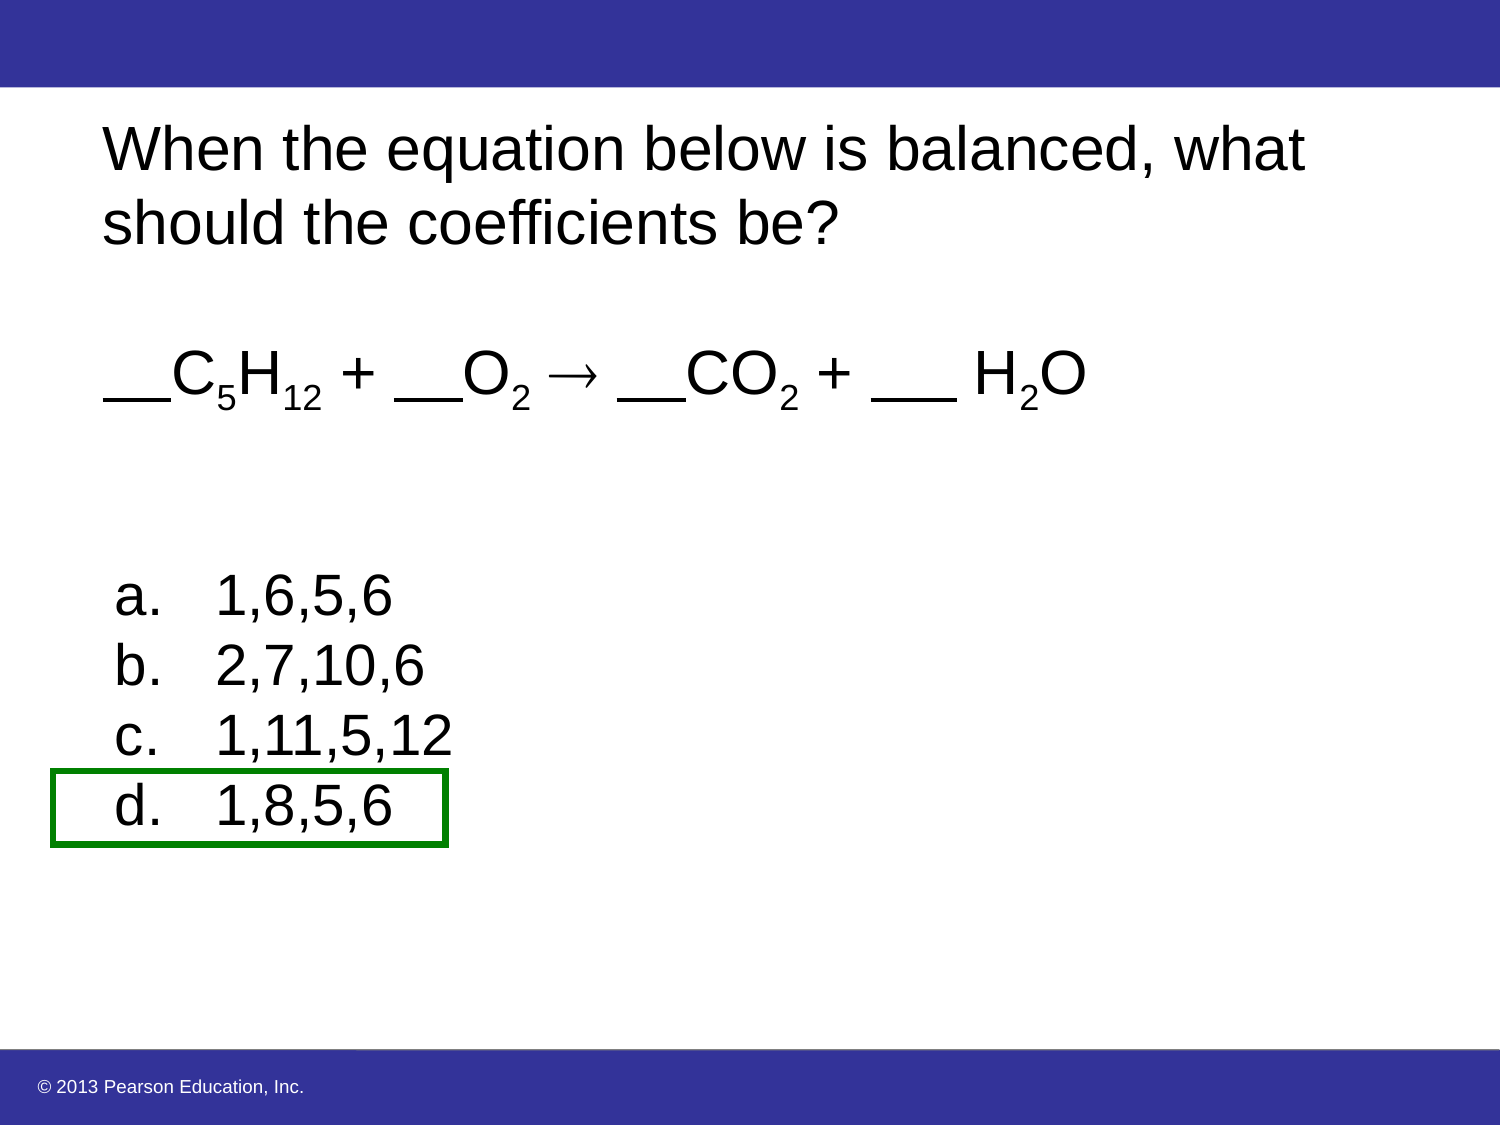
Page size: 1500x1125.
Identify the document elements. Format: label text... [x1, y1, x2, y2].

list 1,6,5,6 2,7,10,6 1,11,5,12 1,8,5,6 [99, 549, 1300, 950]
title When the equation below is balanced, what should the coefficients be? C5H12 + O2  CO2 + H2O [87, 137, 1438, 463]
footer © 2013 Pearson Education, Inc. [37, 1074, 924, 1105]
text_box [52, 770, 446, 845]
